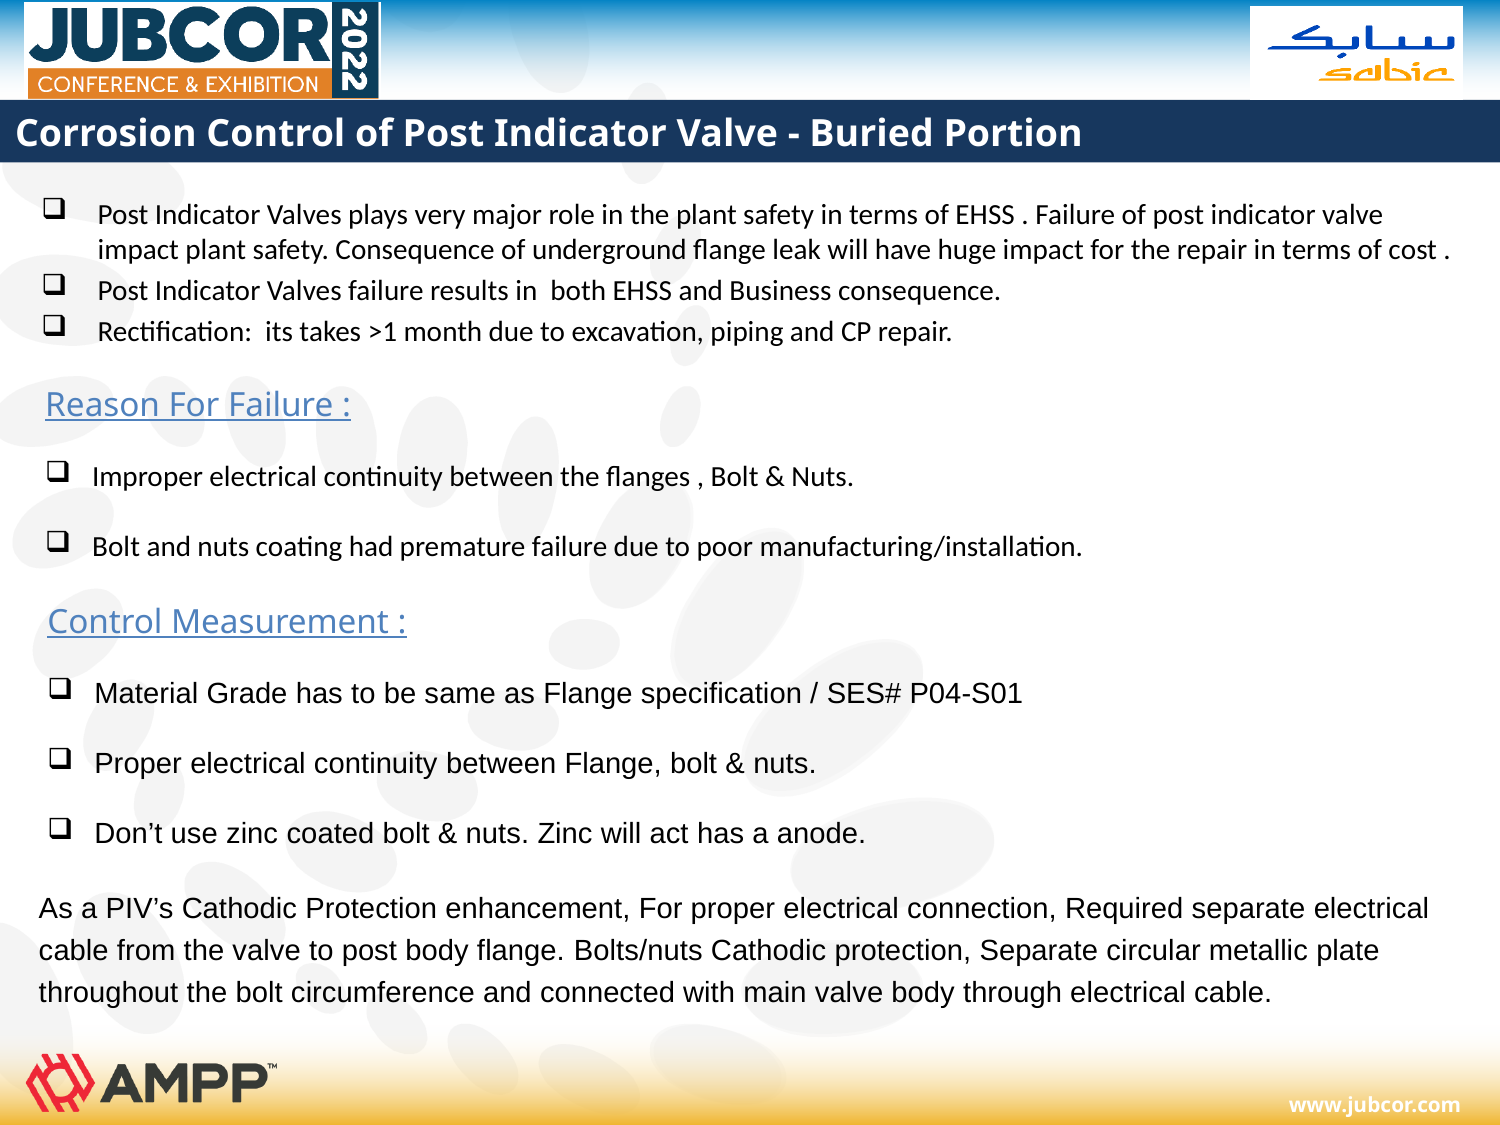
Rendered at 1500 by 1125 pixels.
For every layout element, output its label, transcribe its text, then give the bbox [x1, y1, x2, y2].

text_box Reason For Failure : Improper electrical continuity between the flanges , Bolt & Nuts. Bolt and nuts coating had premature failure due to poor manufacturing/installation. [45, 374, 1480, 584]
picture [24, 3, 381, 99]
text_box Control Measurement : Material Grade has to be same as Flange specification / SES# P04-S01 Proper electrical continuity between Flange, bolt & nuts. Don’t use zinc coated bolt & nuts. Zinc will act has a anode. [32, 584, 1480, 858]
picture [24, 1052, 278, 1113]
text_box As a PIV’s Cathodic Protection enhancement, For proper electrical connection, Required separate electrical cable from the valve to post body flange. Bolts/nuts Cathodic protection, Separate circular metallic plate throughout the bolt circumference and connected with main valve body through electrical cable. [24, 874, 1486, 1016]
list Post Indicator Valves plays very major role in the plant safety in terms of EHSS . Failure of post indicator valve impact plant safety. Consequence of underground flange leak will have huge impact for the repair in terms of cost . Post Indicator Valves failure results in both EHSS and Business consequence. Rectification: its takes >1 month due to excavation, piping and CP repair. [26, 187, 1487, 360]
title Corrosion Control of Post Indicator Valve - Buried Portion [0, 99, 1500, 163]
picture [1249, 6, 1463, 101]
